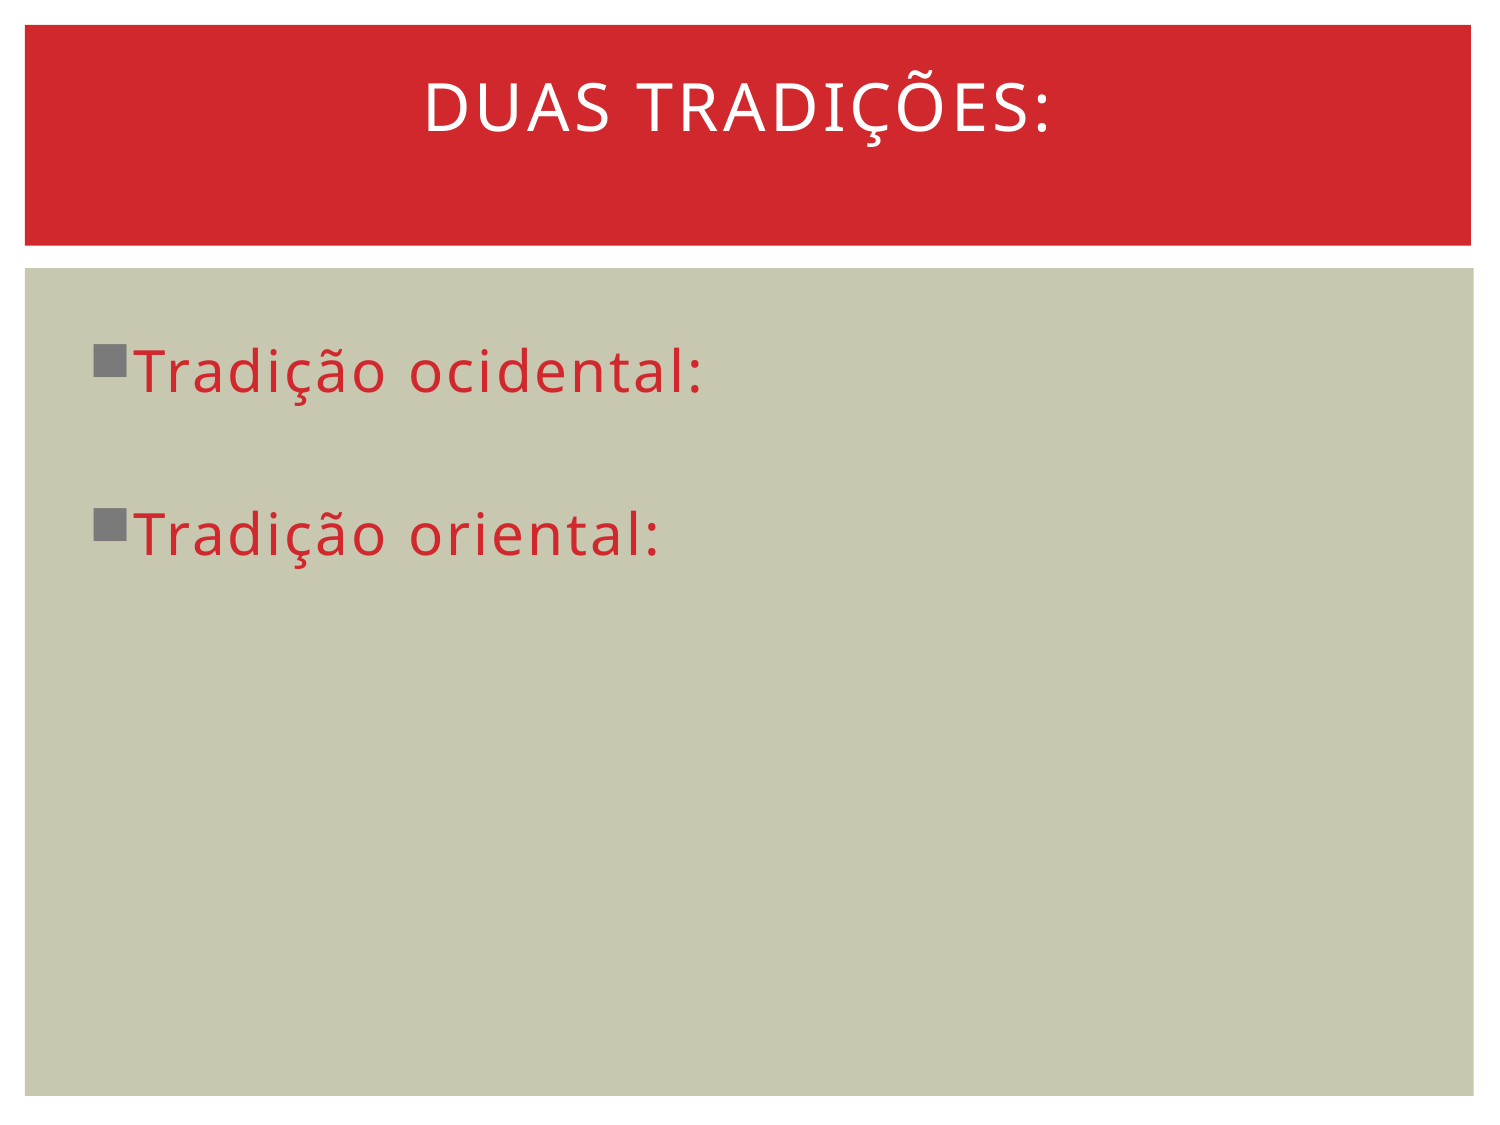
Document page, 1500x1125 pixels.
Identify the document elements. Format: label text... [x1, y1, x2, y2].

title Duas tradições: [62, 58, 1438, 232]
list Tradição ocidental: Tradição oriental: [64, 326, 1445, 1050]
